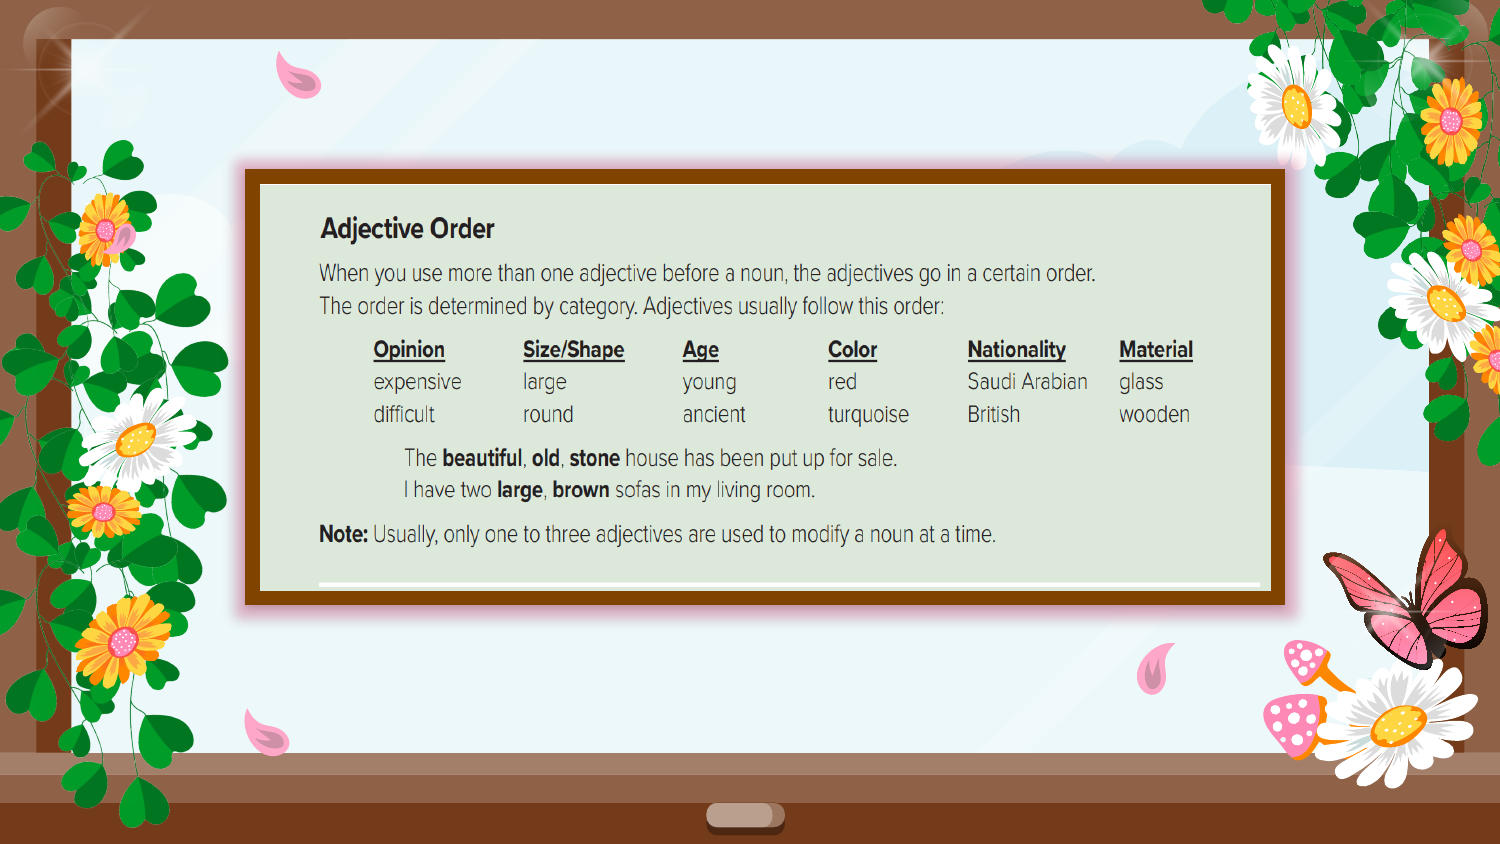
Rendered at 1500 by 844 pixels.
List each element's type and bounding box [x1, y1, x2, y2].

text_box [1269, 643, 1304, 787]
picture [1177, 0, 1500, 466]
picture [0, 0, 231, 843]
text_box [95, 215, 141, 264]
picture [1282, 505, 1480, 704]
text_box [1310, 708, 1482, 788]
text_box [233, 697, 299, 766]
text_box [1127, 634, 1192, 703]
text_box [1484, 519, 1491, 671]
picture [1485, 320, 1500, 328]
text_box [265, 39, 330, 108]
picture [259, 183, 1272, 591]
picture [1479, 276, 1500, 308]
